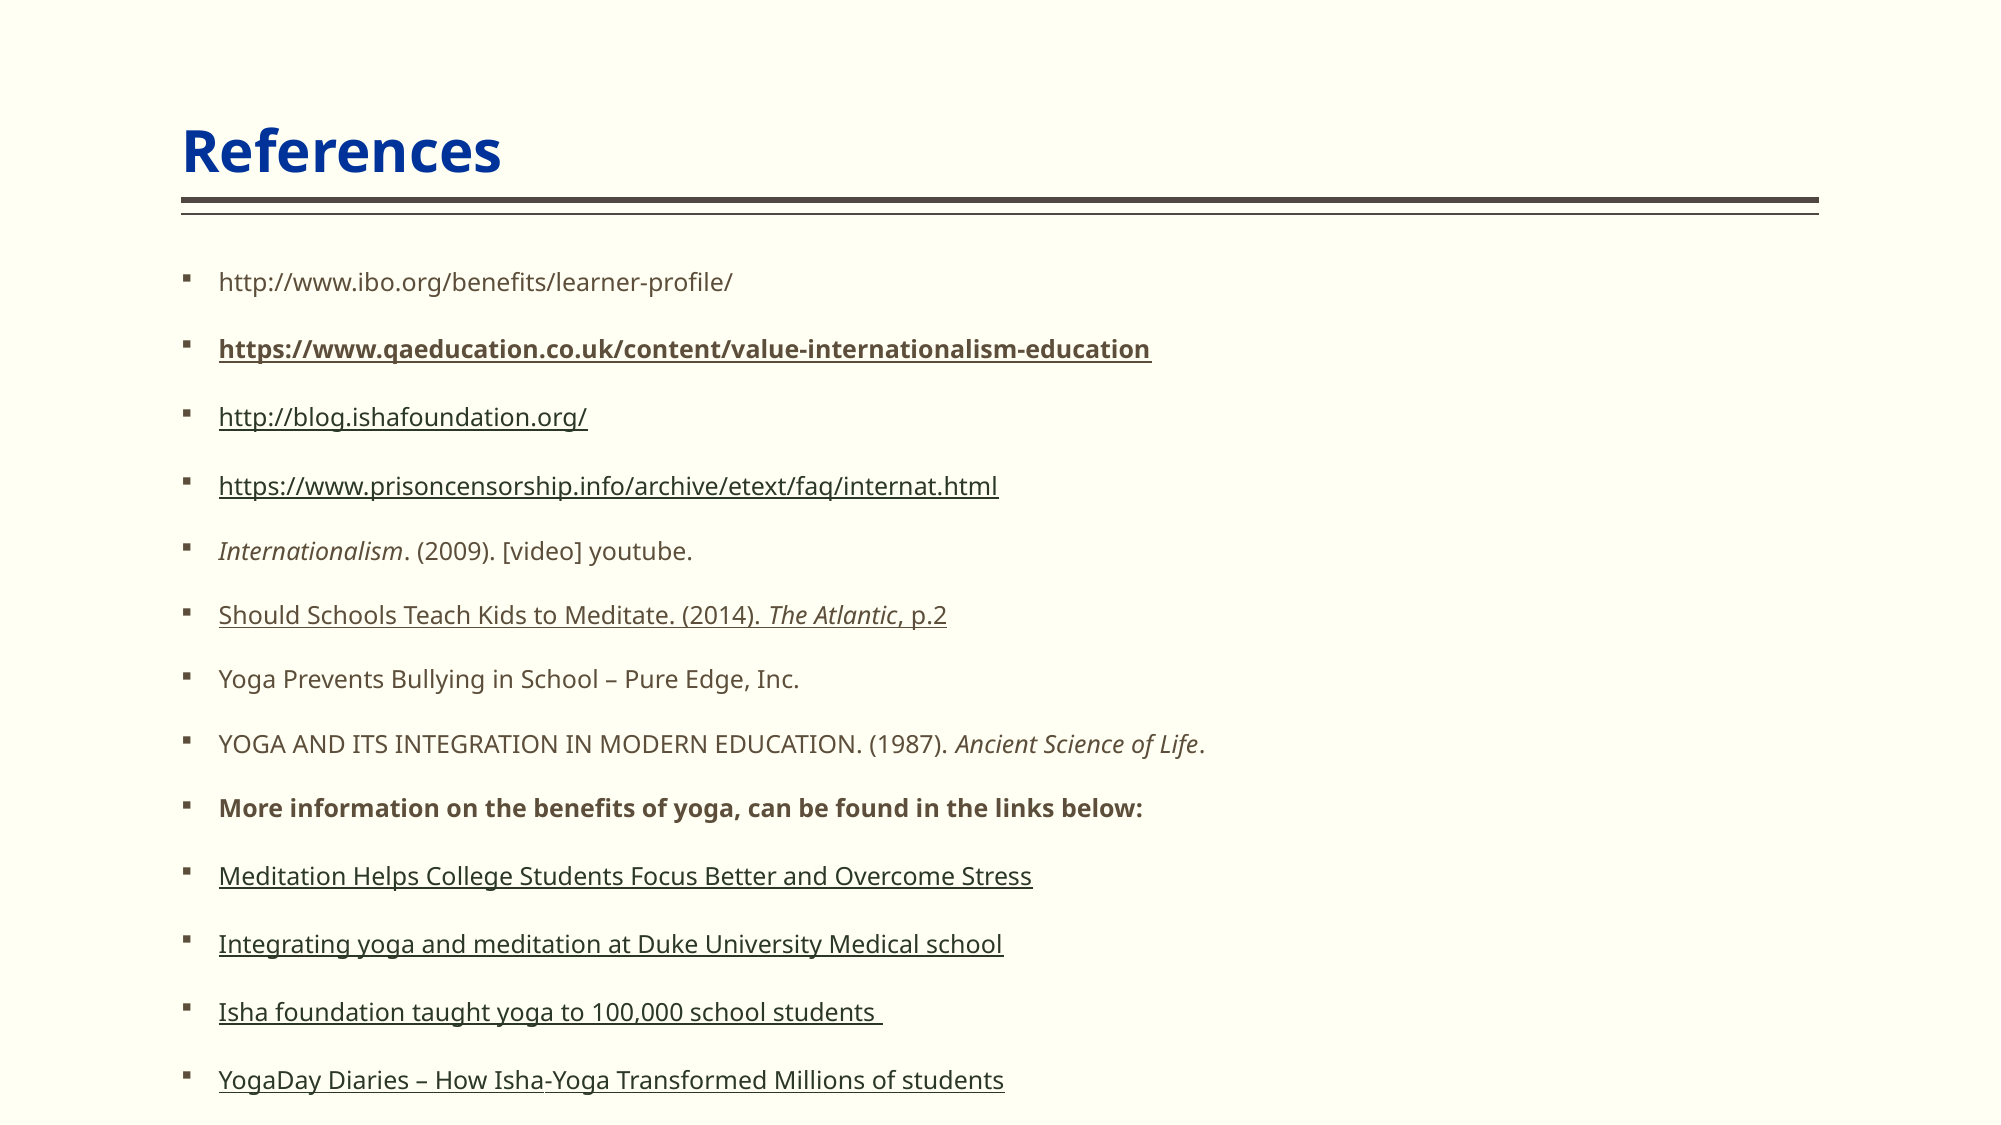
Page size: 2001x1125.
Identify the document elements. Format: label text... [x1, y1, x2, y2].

list http://www.ibo.org/benefits/learner-profile/ https://www.qaeducation.co.uk/content/value-internationalism-education http://blog.ishafoundation.org/ https://www.prisoncensorship.info/archive/etext/faq/internat.html Internationalism. (2009). [video] youtube. Should Schools Teach Kids to Meditate. (2014). The Atlantic, p.2 Yoga Prevents Bullying in School – Pure Edge, Inc. YOGA AND ITS INTEGRATION IN MODERN EDUCATION. (1987). Ancient Science of Life. More information on the benefits of yoga, can be found in the links below: Meditation Helps College Students Focus Better and Overcome Stress Integrating yoga and meditation at Duke University Medical school Isha foundation taught yoga to 100,000 school students YogaDay Diaries – How Isha-Yoga Transformed Millions of students [181, 262, 1819, 1013]
title References [181, 12, 1819, 193]
